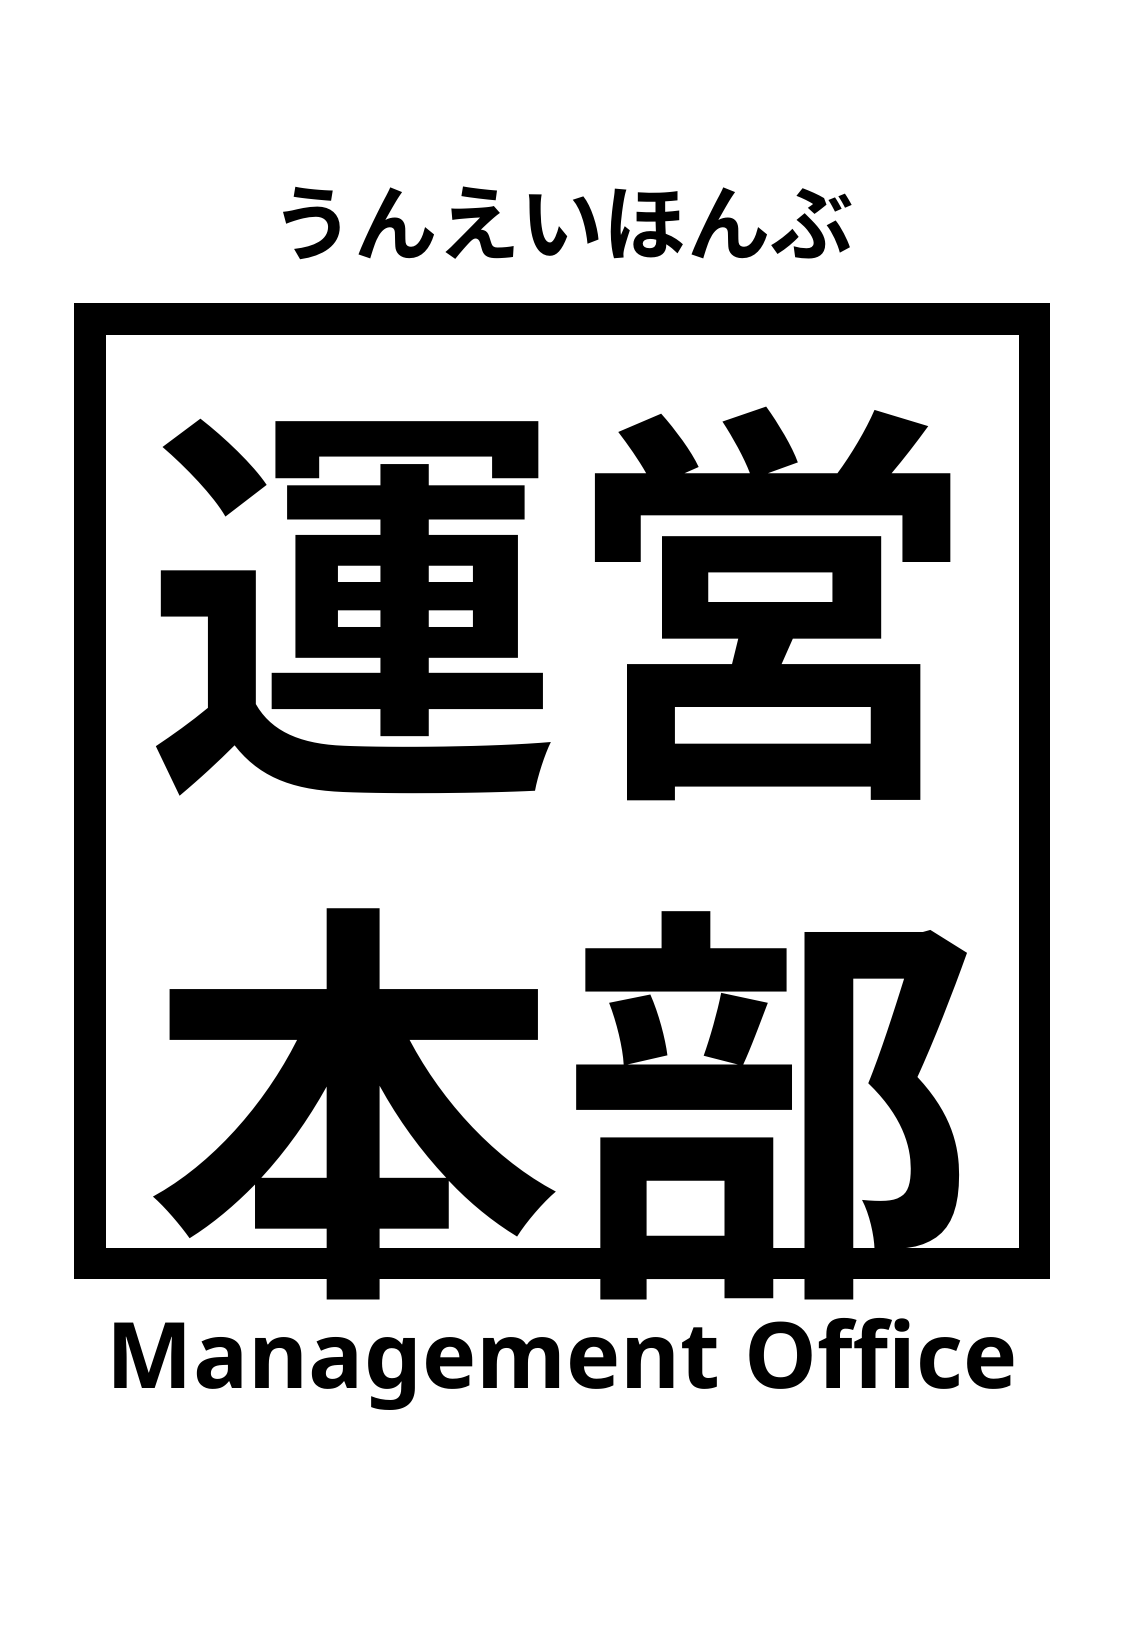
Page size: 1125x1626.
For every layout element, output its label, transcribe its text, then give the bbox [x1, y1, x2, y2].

text_box Management Office [0, 1289, 1125, 1414]
text_box 運営 本部 [0, 338, 1125, 1289]
text_box [89, 318, 1036, 1265]
text_box うんえいほんぶ [0, 163, 1125, 279]
